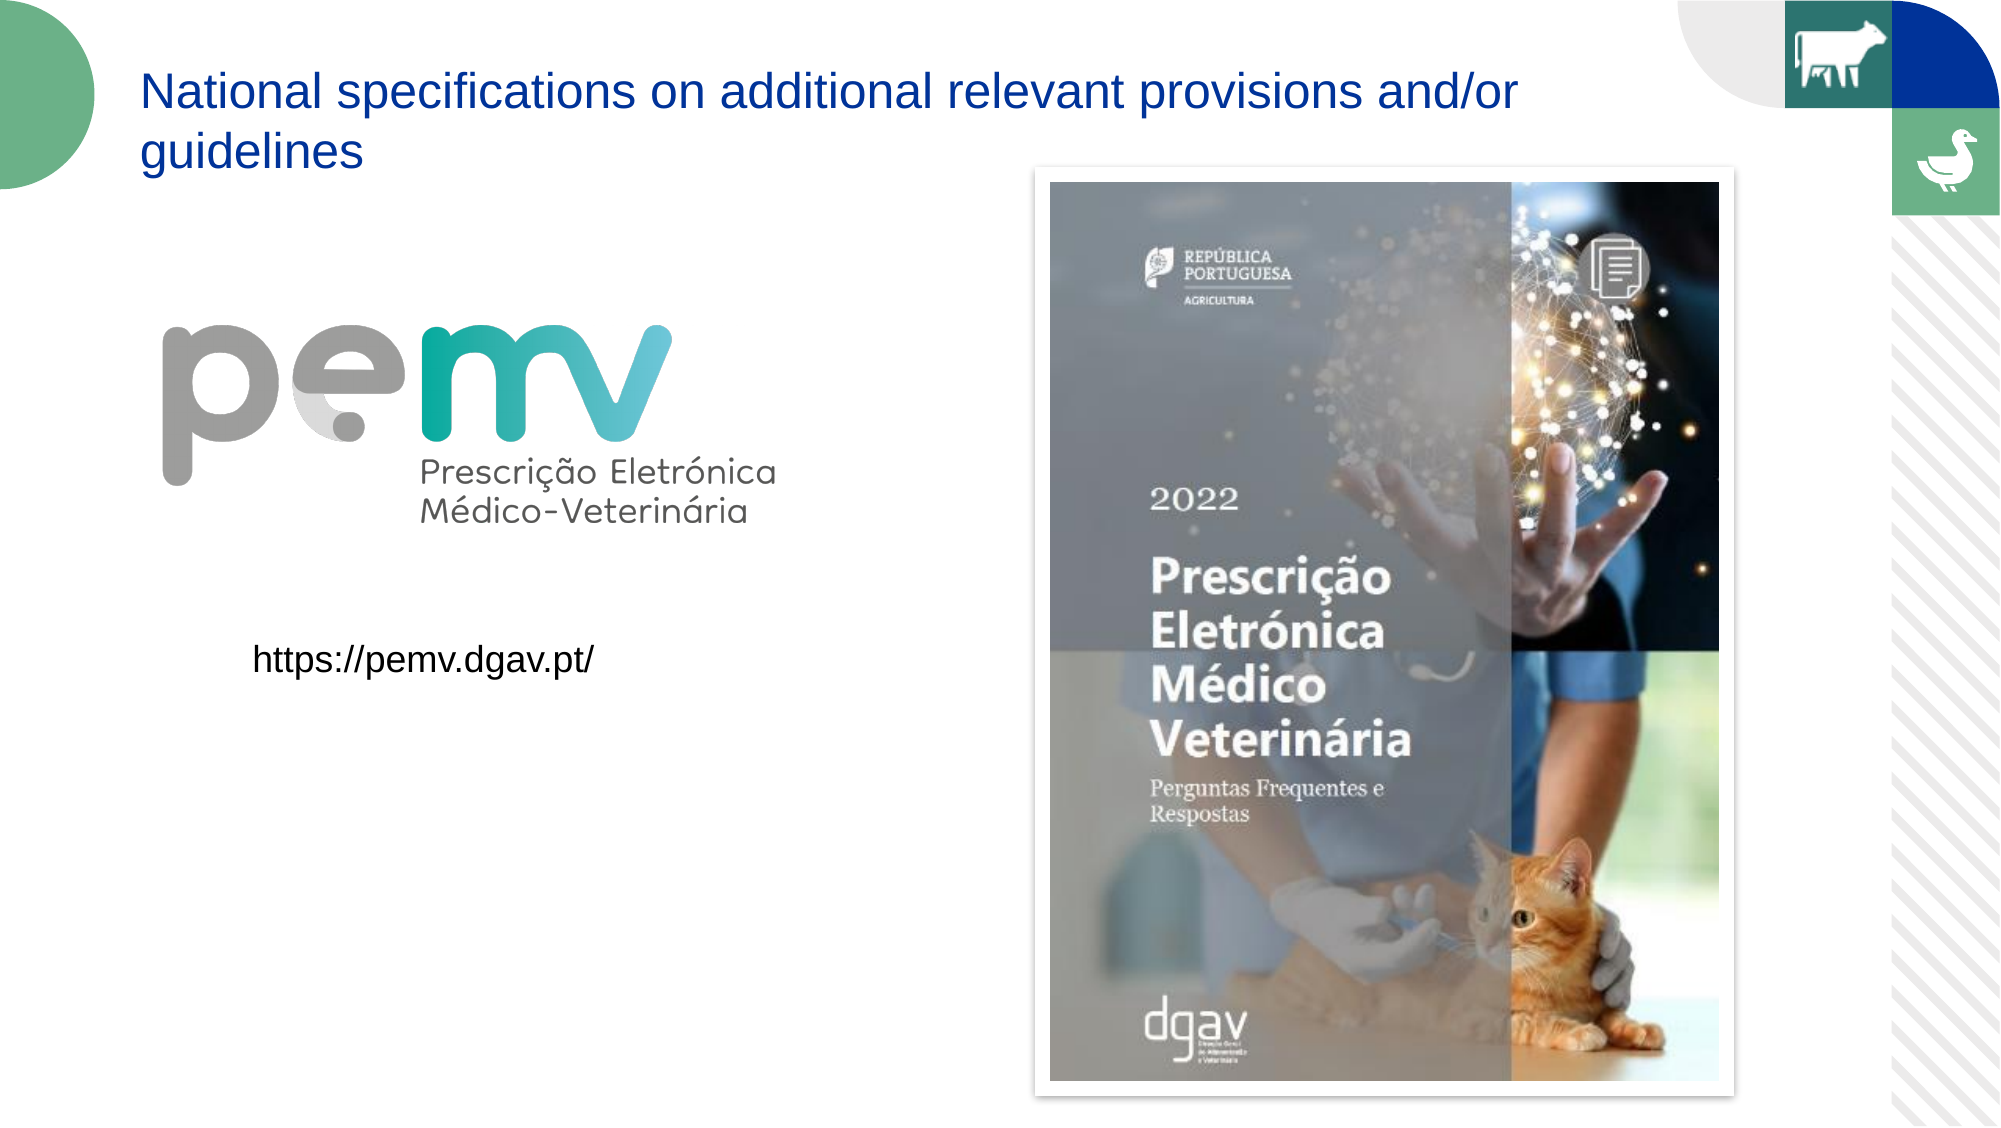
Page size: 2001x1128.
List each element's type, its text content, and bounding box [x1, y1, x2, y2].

picture [1795, 20, 1888, 88]
picture [1049, 181, 1720, 1082]
list National specifications on additional relevant provisions and/or guidelines [125, 51, 1678, 130]
picture [162, 325, 776, 523]
text_box https://pemv.dgav.pt/ [237, 627, 663, 688]
